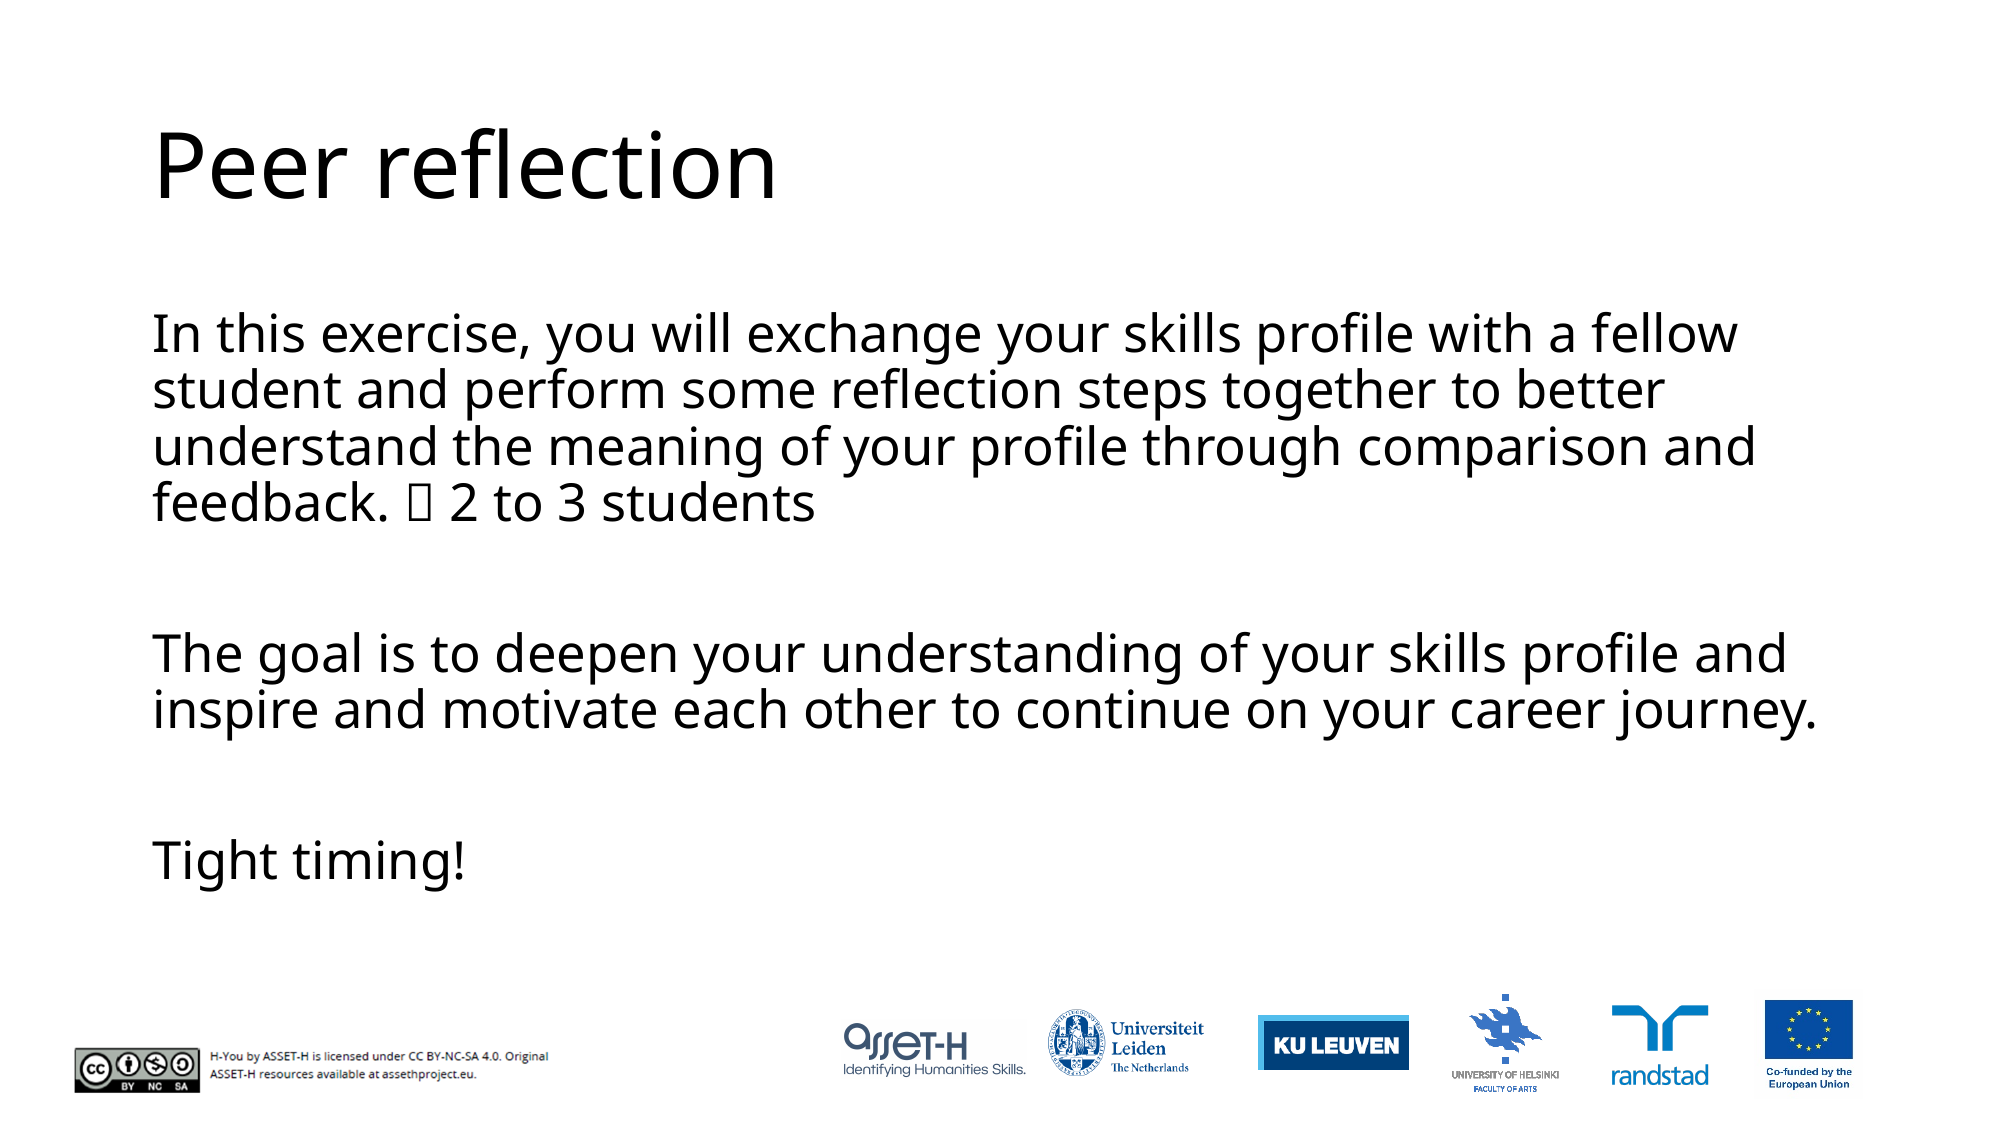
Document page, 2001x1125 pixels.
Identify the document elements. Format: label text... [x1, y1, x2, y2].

picture [1258, 1015, 1409, 1070]
picture [841, 1019, 1027, 1079]
title Peer reflection [137, 59, 1863, 278]
list In this exercise, you will exchange your skills profile with a fellow student and perform some reflection steps together to better understand the meaning of your profile through comparison and feedback.  2 to 3 students The goal is to deepen your understanding of your skills profile and inspire and motivate each other to continue on your career journey. Tight timing! [137, 299, 1863, 902]
picture [1754, 989, 1863, 1099]
picture [1445, 987, 1565, 1099]
picture [70, 1040, 557, 1099]
